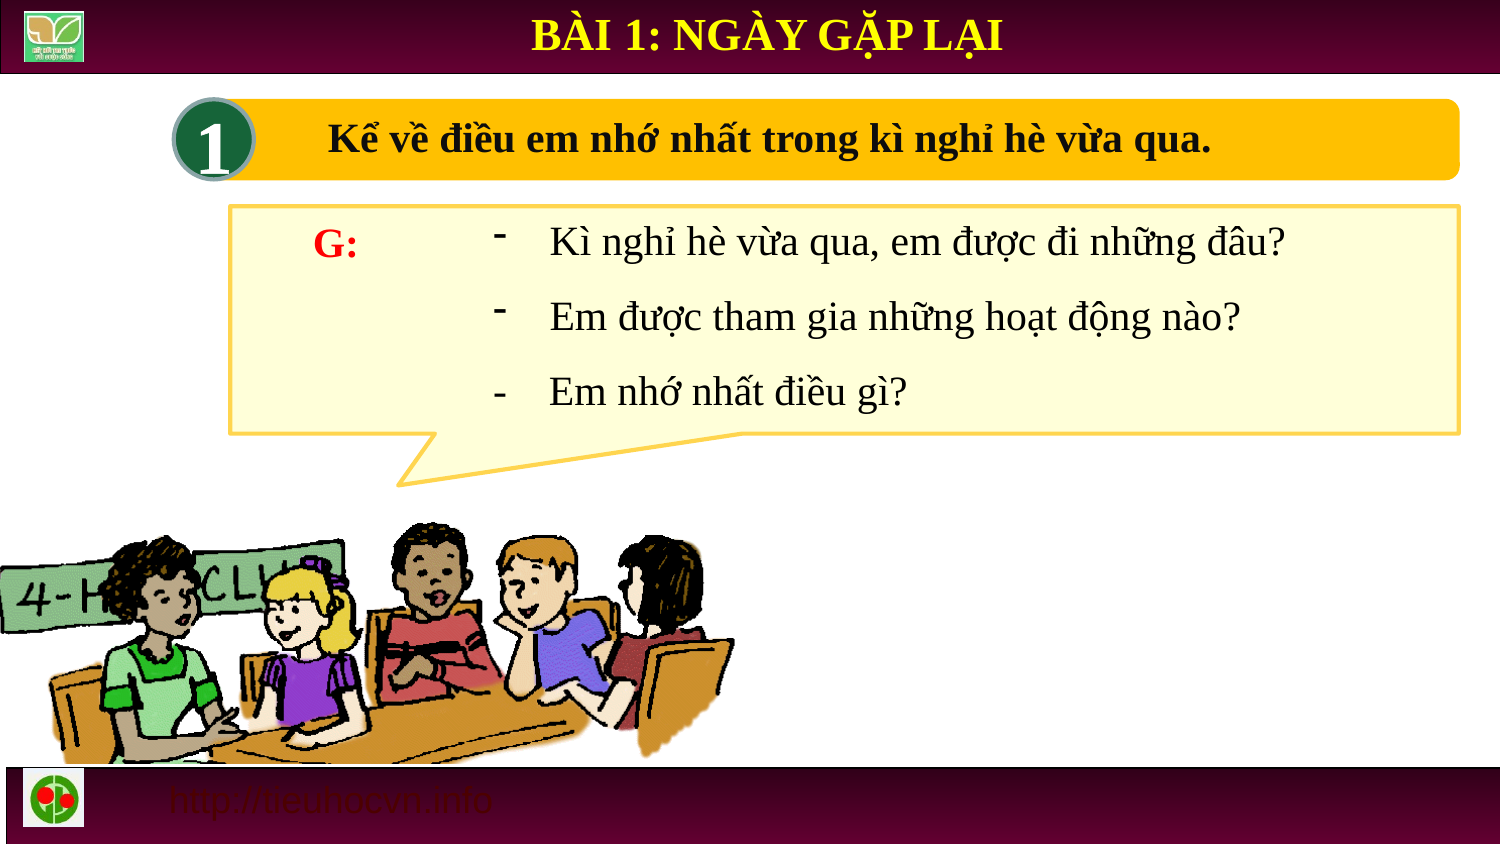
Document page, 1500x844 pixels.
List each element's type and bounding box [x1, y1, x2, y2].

text_box [0, 0, 1500, 844]
text_box [173, 90, 255, 198]
picture [0, 433, 763, 764]
